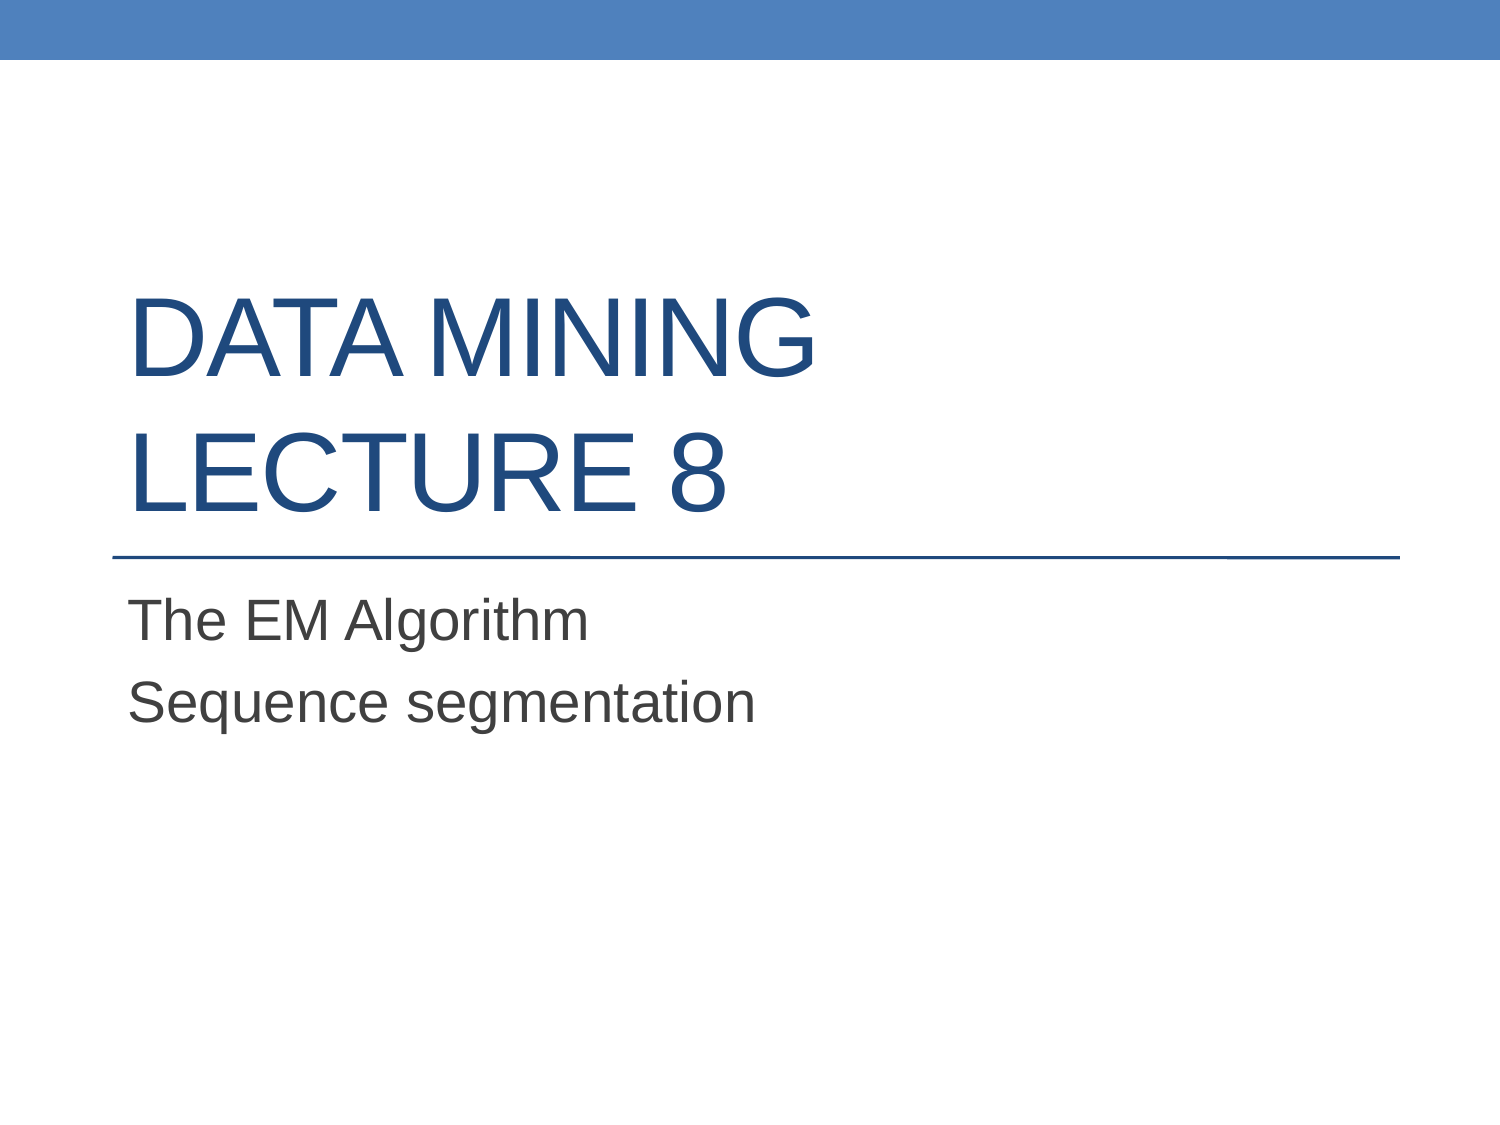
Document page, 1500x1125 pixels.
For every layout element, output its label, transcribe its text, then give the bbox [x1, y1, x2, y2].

subtitle The EM Algorithm Sequence segmentation [112, 575, 1275, 863]
title DATA MINING LECTURE 8 [112, 224, 1400, 542]
